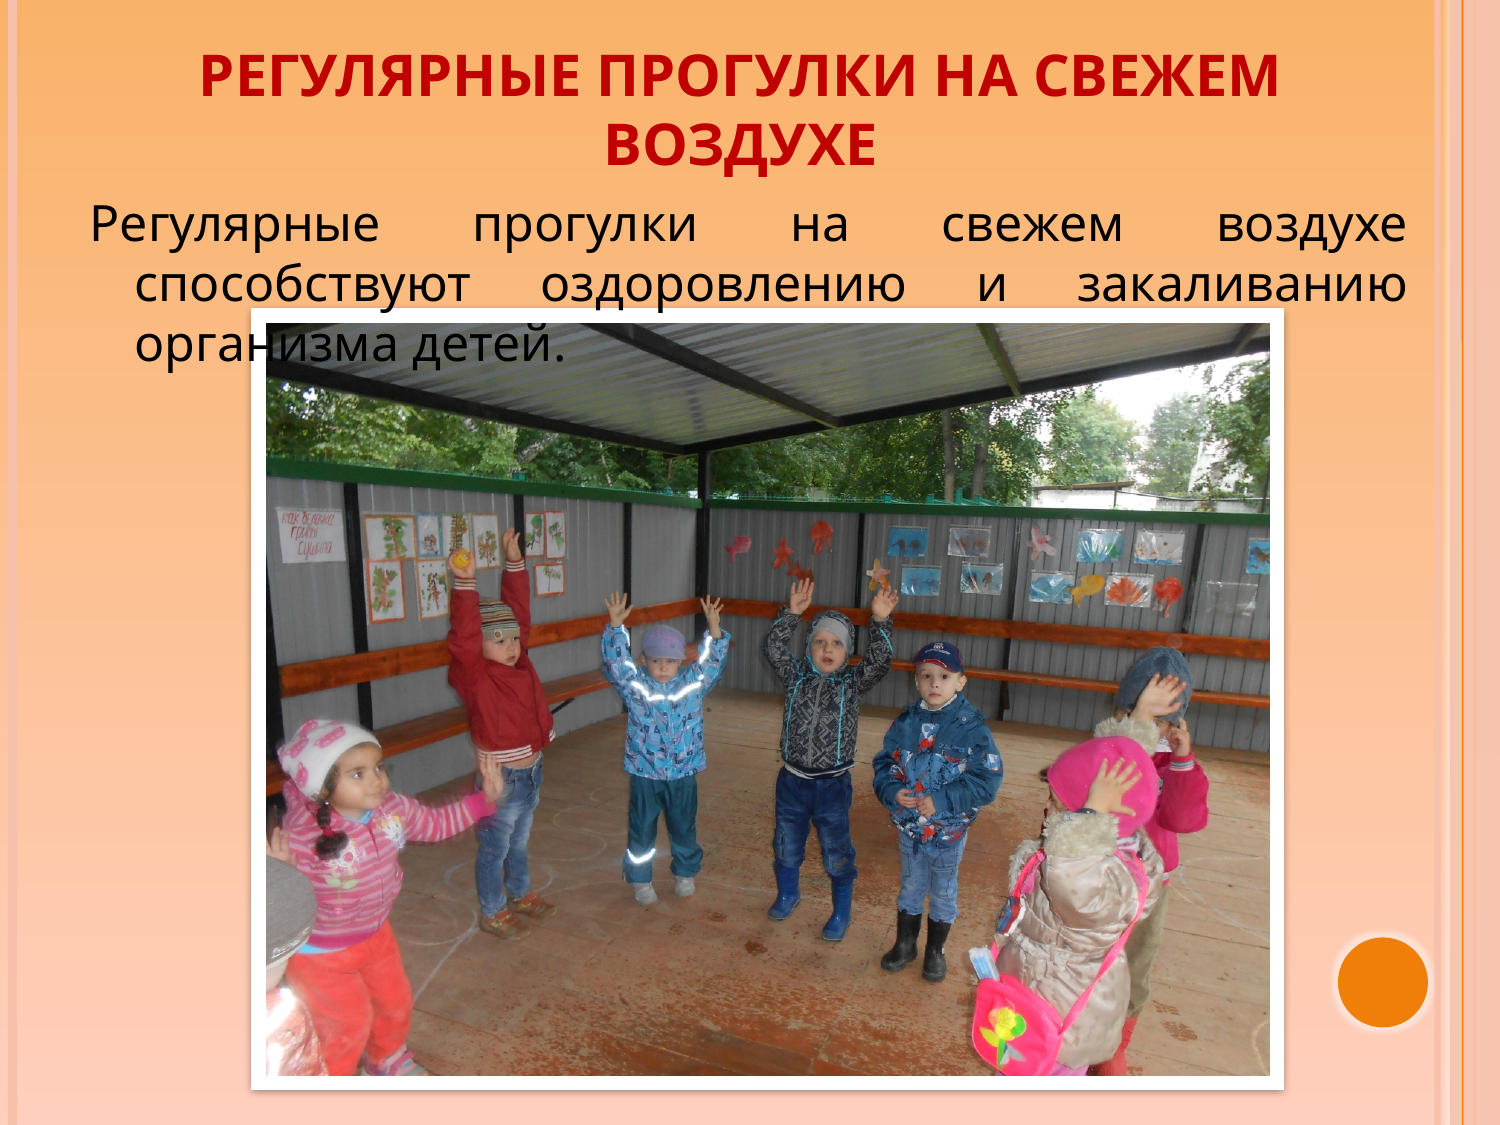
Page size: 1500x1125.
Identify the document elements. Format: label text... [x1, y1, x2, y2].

picture [265, 322, 1271, 1077]
title Регулярные прогулки на свежем воздухе [75, 30, 1407, 184]
list Регулярные прогулки на свежем воздухе способствуют оздоровлению и закаливанию организма детей. [75, 184, 1424, 1062]
